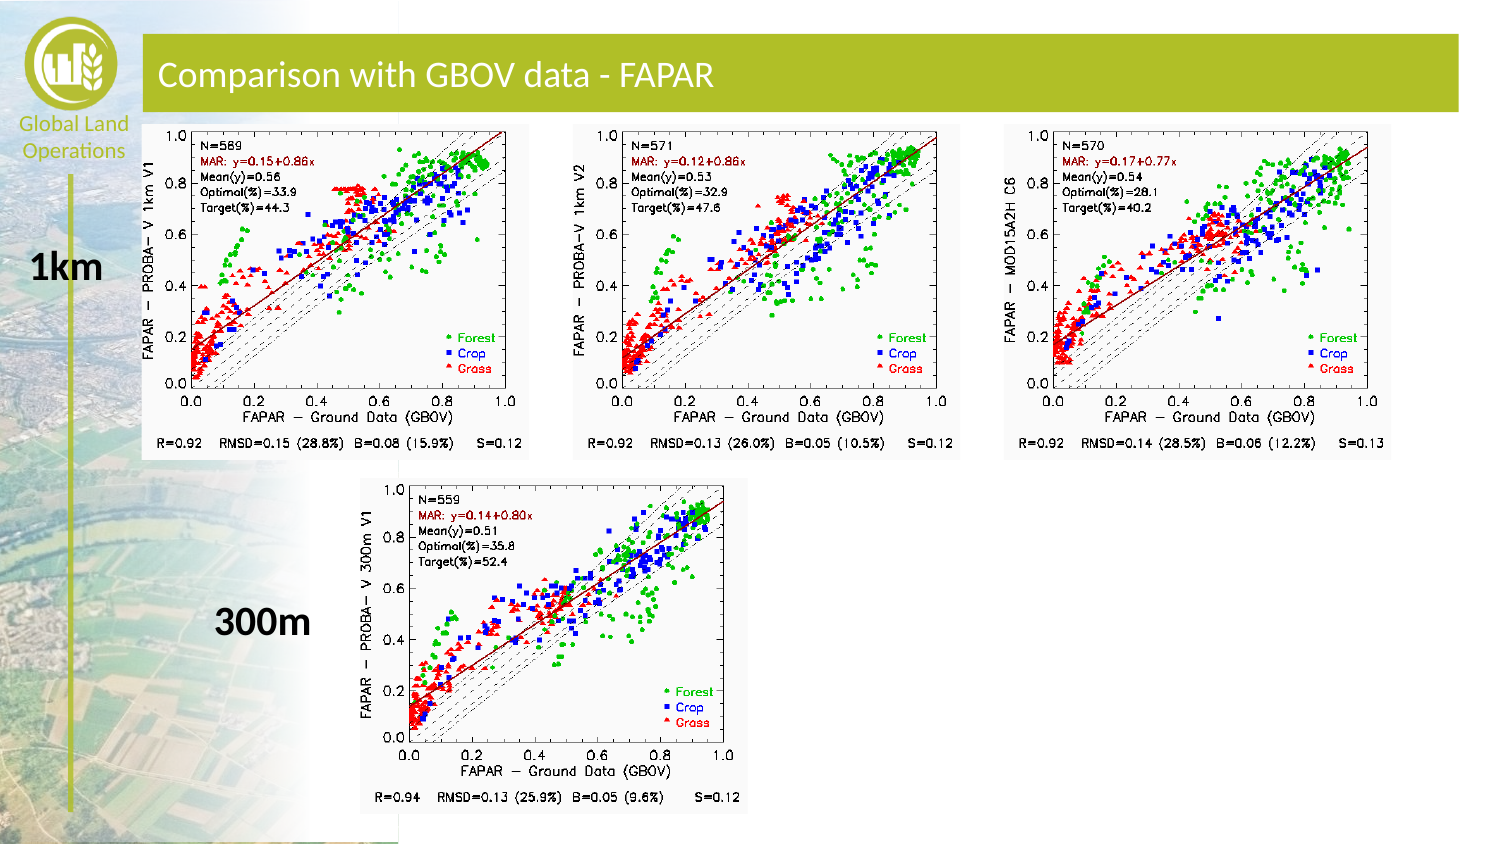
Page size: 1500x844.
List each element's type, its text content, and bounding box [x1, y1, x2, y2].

picture [359, 478, 748, 815]
title Comparison with GBOV data - FAPAR [142, 33, 1459, 113]
title Recommendations [0, 1, 399, 844]
picture [141, 123, 530, 460]
text_box 300m [199, 586, 339, 657]
list 1km [13, 231, 133, 303]
picture [572, 123, 961, 460]
picture [8, 3, 143, 113]
picture [1003, 123, 1392, 460]
